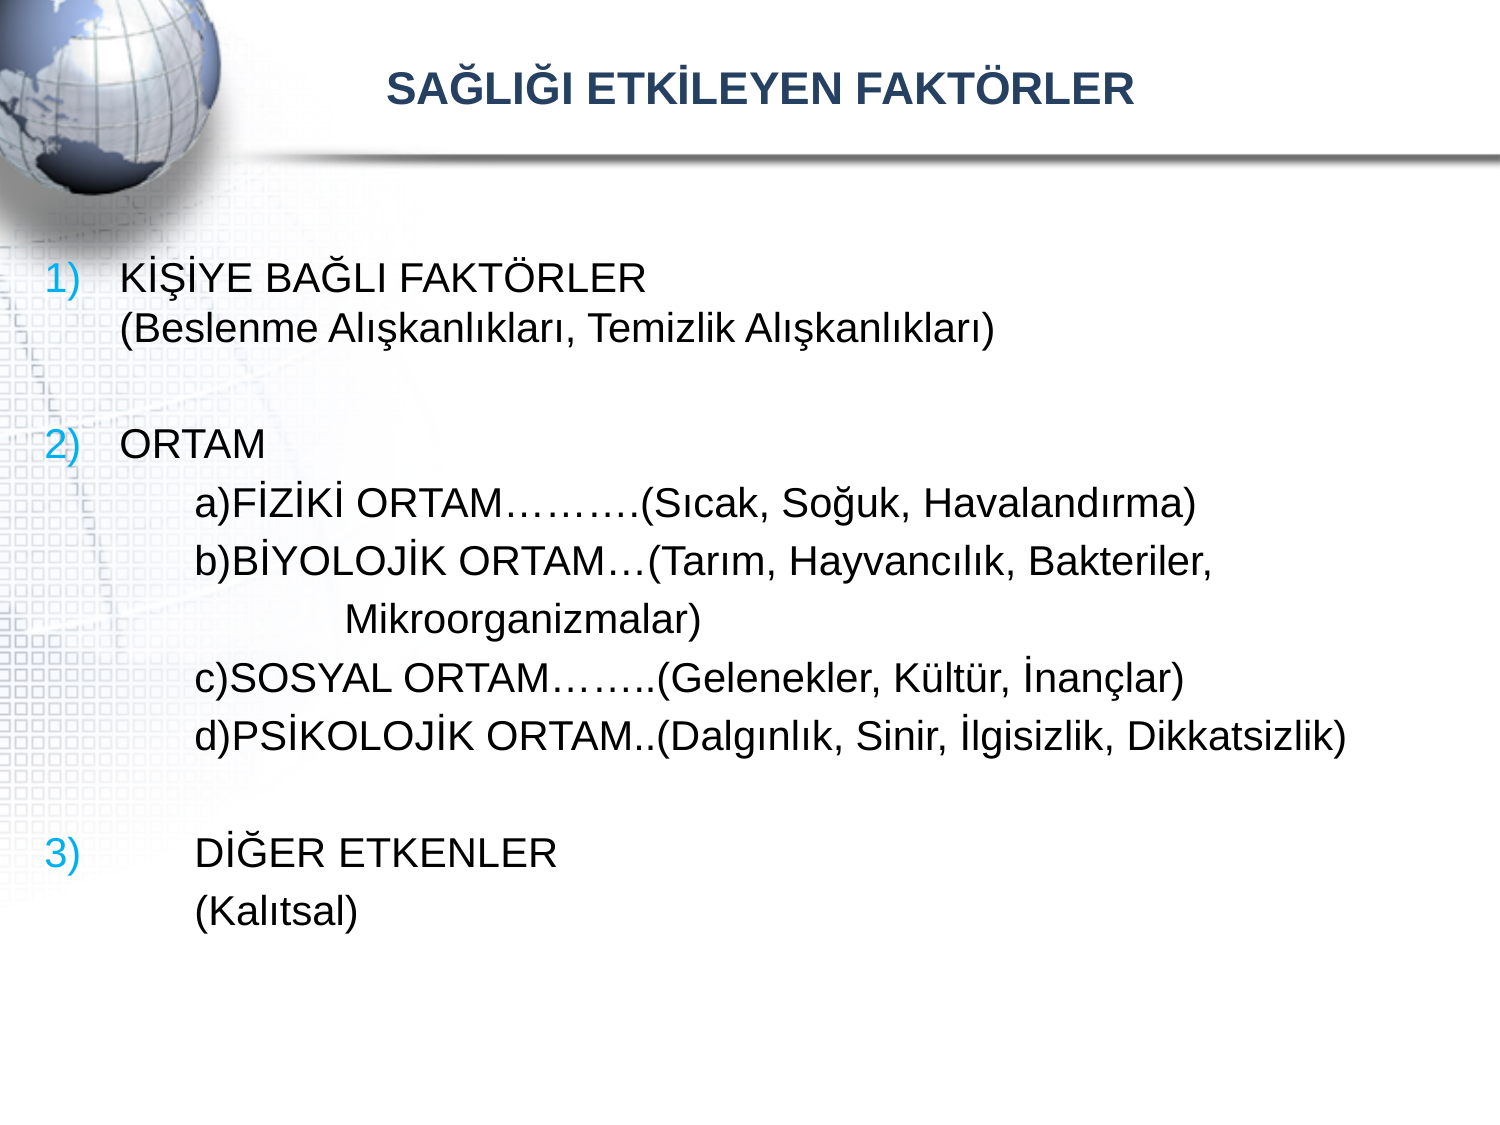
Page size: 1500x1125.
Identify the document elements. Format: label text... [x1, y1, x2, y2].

title SAĞLIĞI ETKİLEYEN FAKTÖRLER [29, 0, 1493, 173]
picture [0, 0, 1500, 1125]
subtitle KİŞİYE BAĞLI FAKTÖRLER (Beslenme Alışkanlıkları, Temizlik Alışkanlıkları) ORTAM a)FİZİKİ ORTAM……….(Sıcak, Soğuk, Havalandırma) b)BİYOLOJİK ORTAM…(Tarım, Hayvancılık, Bakteriler, Mikroorganizmalar) c)SOSYAL ORTAM……..(Gelenekler, Kültür, İnançlar) d)PSİKOLOJİK ORTAM..(Dalgınlık, Sinir, İlgisizlik, Dikkatsizlik) 3) DİĞER ETKENLER (Kalıtsal) [29, 184, 1483, 1012]
